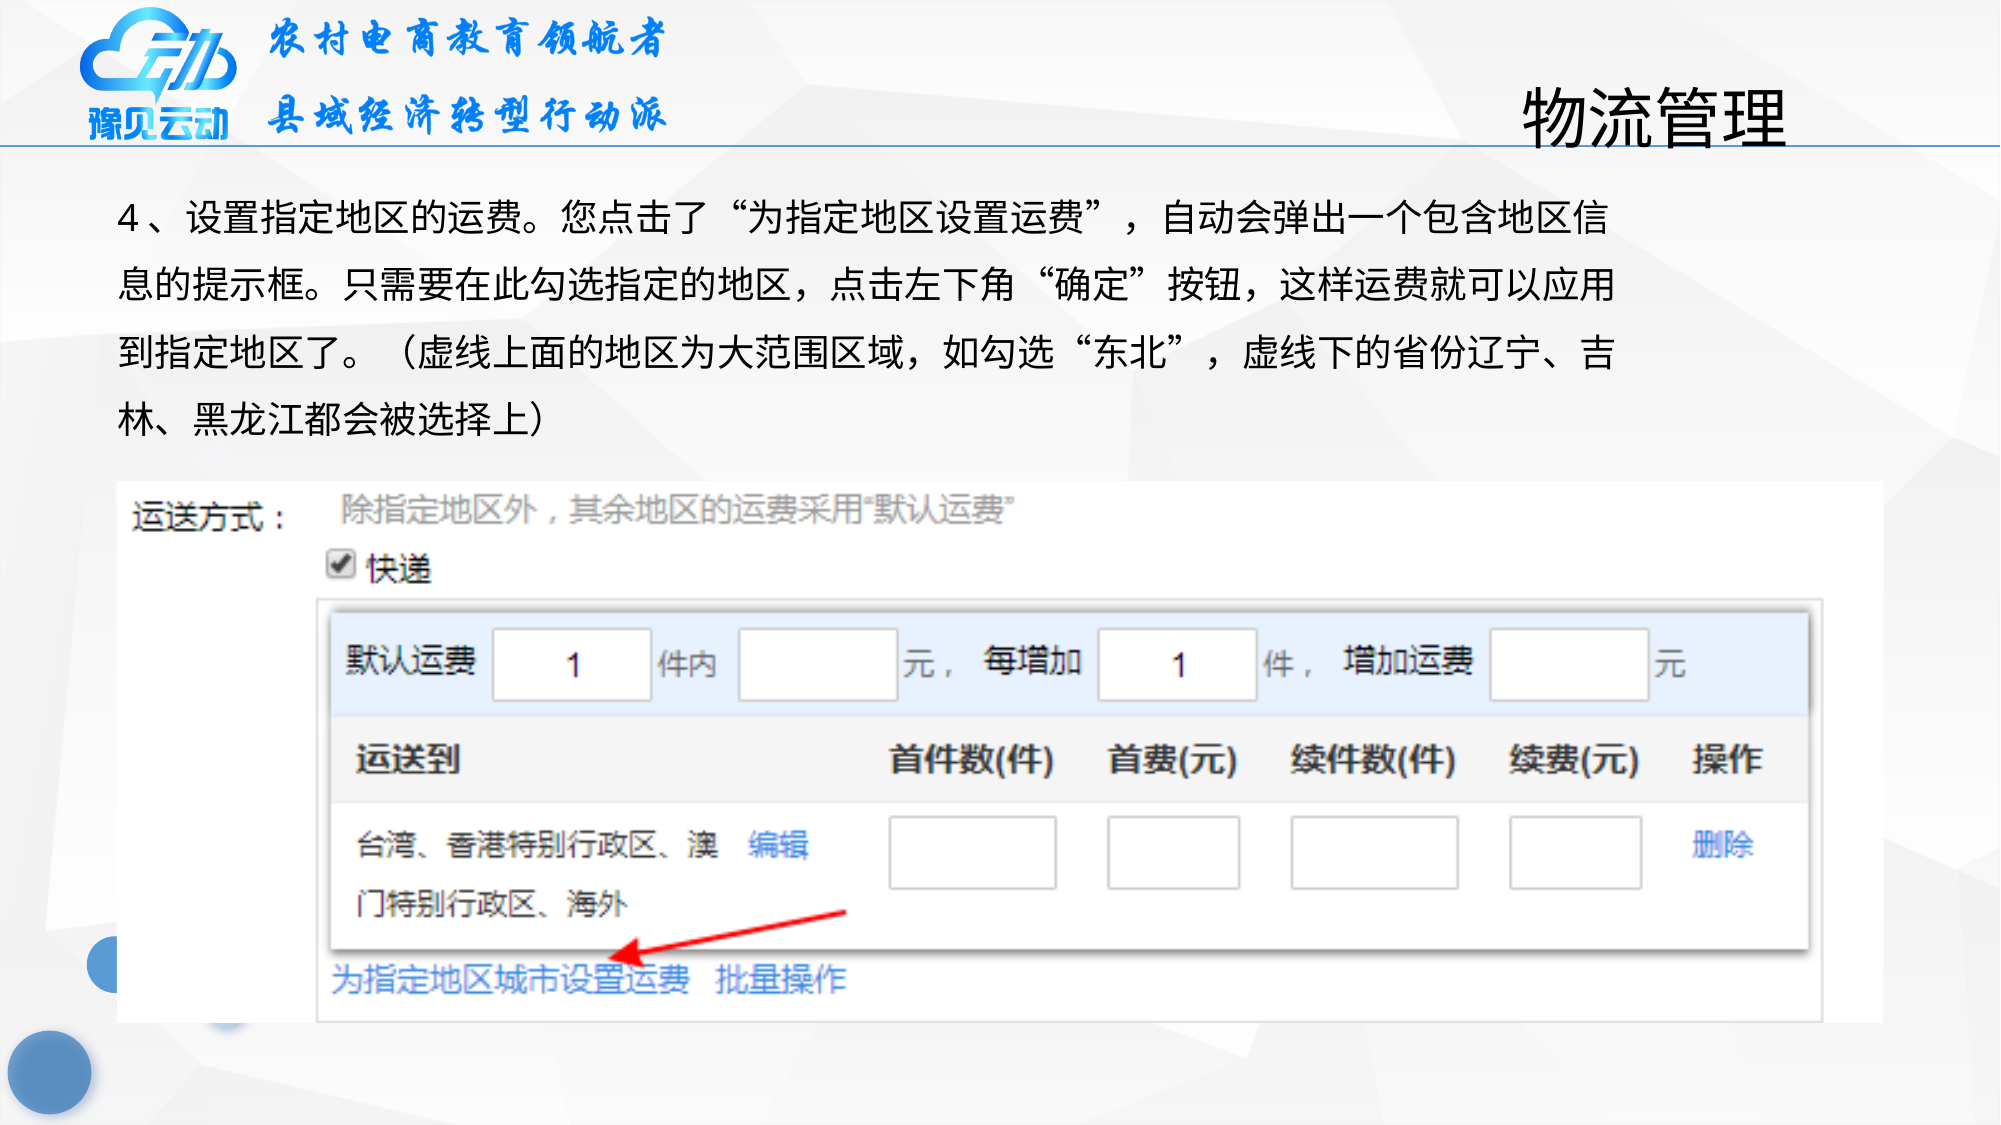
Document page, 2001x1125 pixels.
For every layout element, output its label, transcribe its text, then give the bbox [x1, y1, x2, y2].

text_box 4、设置指定地区的运费。您点击了“为指定地区设置运费”，自动会弹出一个包含地区信息的提示框。只需要在此勾选指定的地区，点击左下角“确定”按钮，这样运费就可以应用到指定地区了。（虚线上面的地区为大范围区域，如勾选“东北”，虚线下的省份辽宁、吉林、黑龙江都会被选择上） [102, 163, 1650, 449]
text_box 物流管理 [574, 78, 1804, 161]
picture [0, 0, 2001, 1125]
